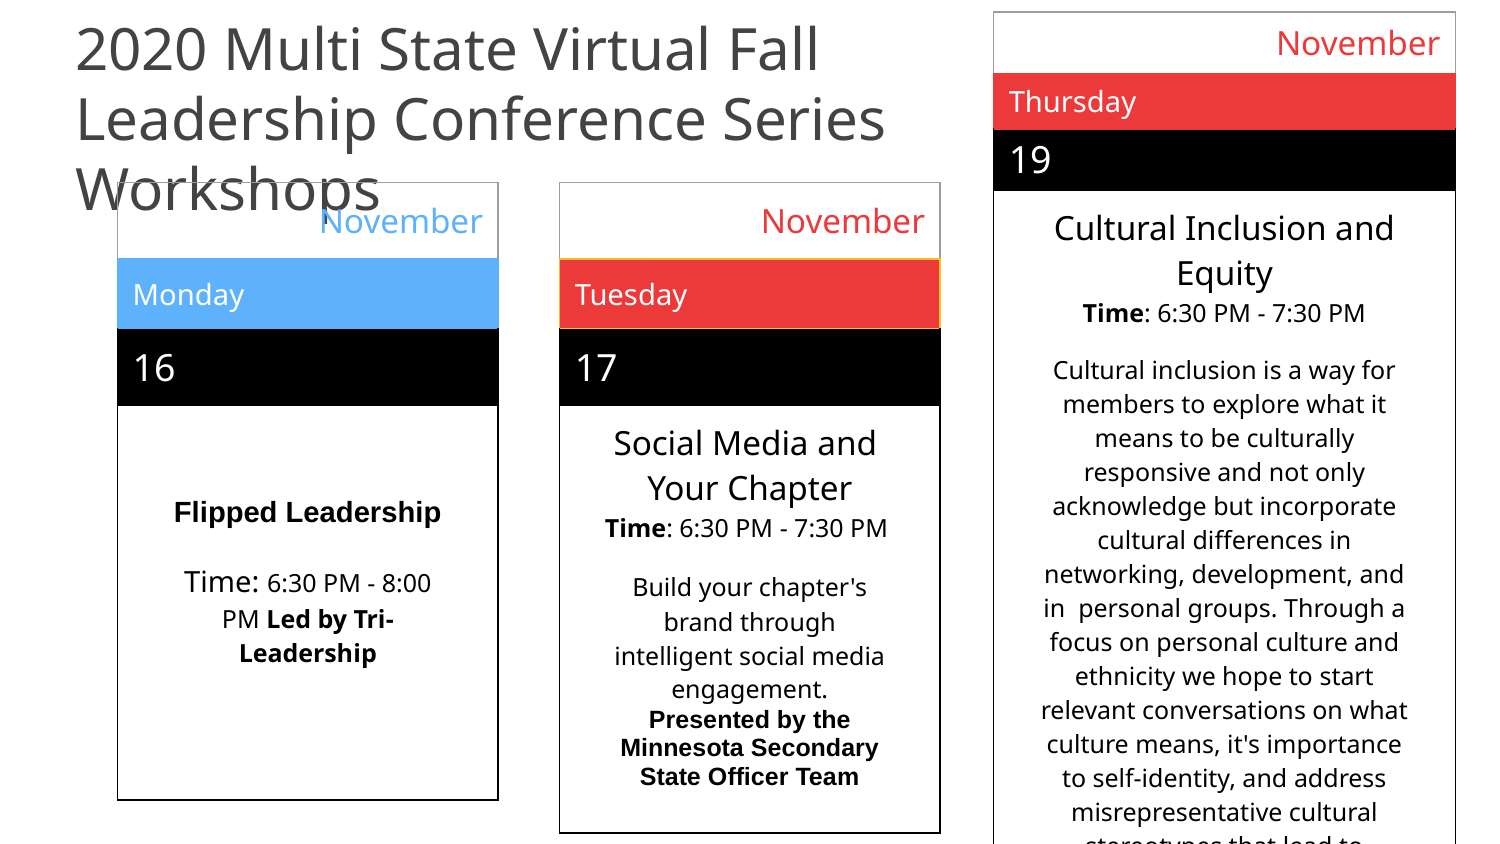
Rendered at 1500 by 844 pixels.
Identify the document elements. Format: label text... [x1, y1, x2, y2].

table_cell 17 [560, 329, 939, 405]
title 2020 Multi State Virtual Fall Leadership Conference Series Workshops [60, 143, 993, 223]
table_header November [118, 183, 497, 258]
table_cell Flipped Leadership Time: 6:30 PM - 8:00 PM Led by Tri-Leadership [118, 406, 497, 799]
table_cell Thursday [994, 74, 1455, 128]
table_cell 19 [994, 130, 1455, 189]
table_header November [994, 13, 1455, 73]
table_cell 16 [118, 329, 497, 405]
table_cell Monday [118, 260, 497, 328]
table_cell Cultural Inclusion and Equity Time: 6:30 PM - 7:30 PM Cultural inclusion is a way for members to explore what it means to be culturally responsive and not only acknowledge but incorporate cultural differences in networking, development, and in personal groups. Through a focus on personal culture and ethnicity we hope to start relevant conversations on what culture means, it's importance to self-identity, and address misrepresentative cultural stereotypes that lead to tension in the workplace. Presented by the Florida State Officer Team [994, 191, 1455, 844]
table_cell Social Media and Your Chapter Time: 6:30 PM - 7:30 PM Build your chapter's brand through intelligent social media engagement. Presented by the Minnesota Secondary State Officer Team [560, 406, 939, 832]
table_header November [560, 183, 939, 258]
table_cell Tuesday [560, 260, 939, 328]
